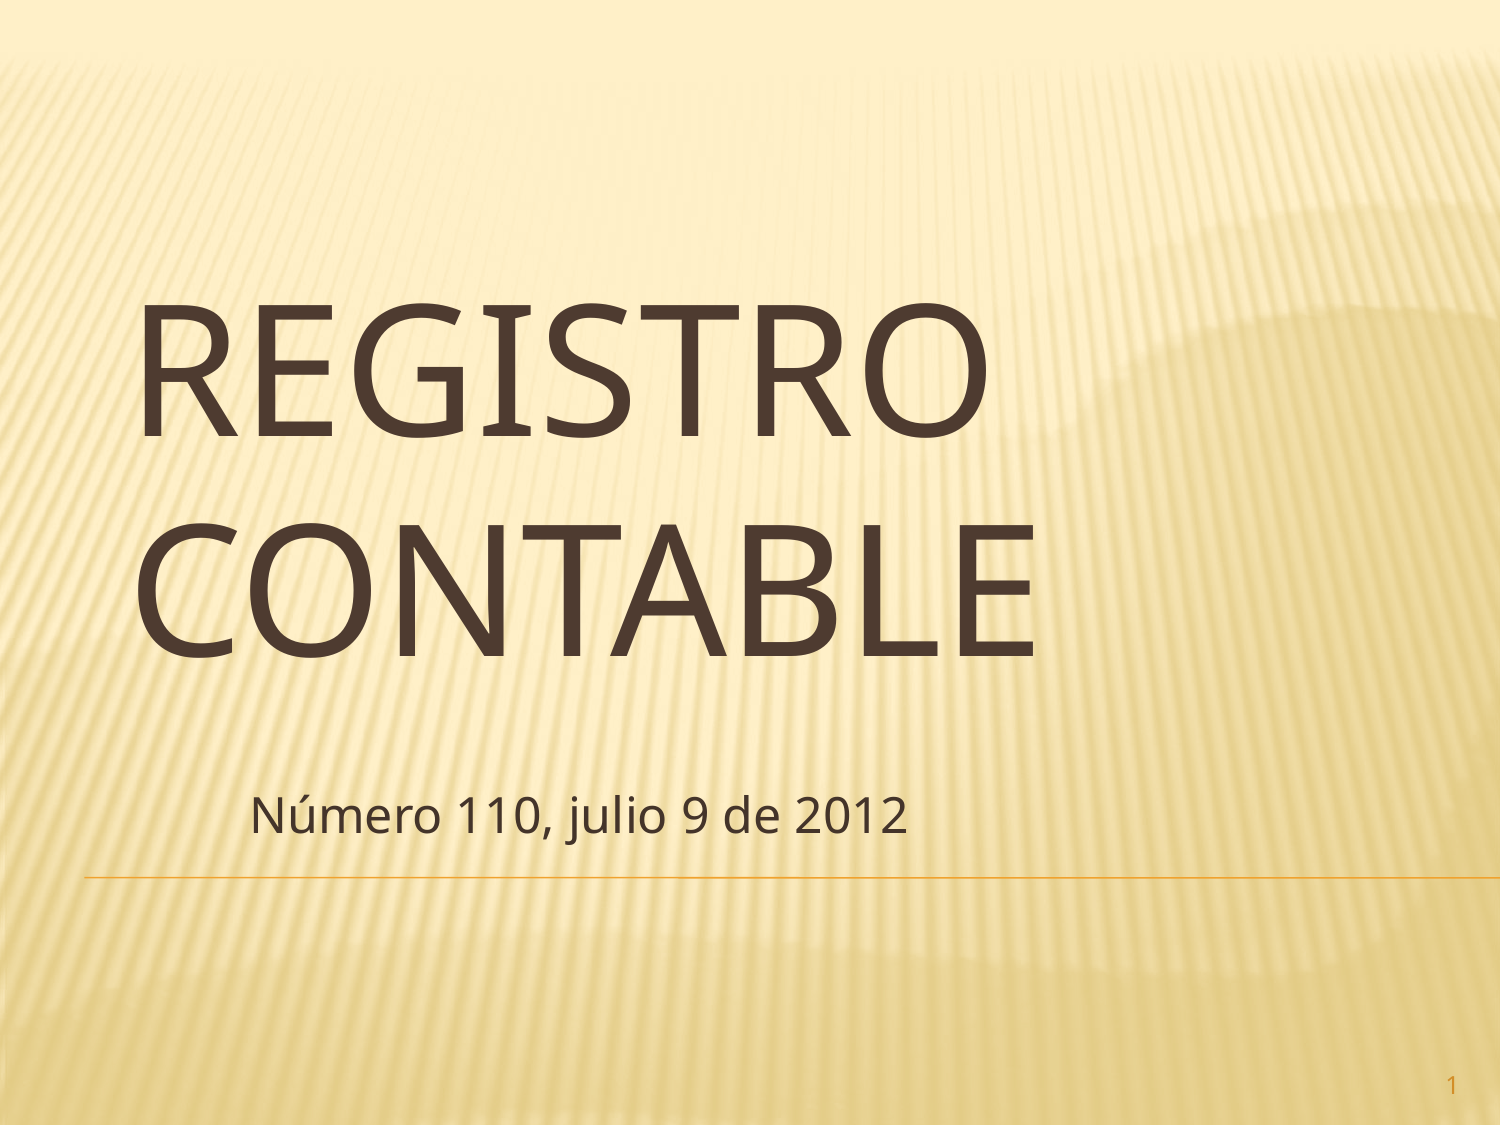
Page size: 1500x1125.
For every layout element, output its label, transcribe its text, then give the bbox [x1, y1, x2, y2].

title Registro contable [112, 246, 1388, 704]
subtitle Número 110, julio 9 de 2012 [234, 750, 1285, 851]
slide_number 1 [1350, 1061, 1475, 1103]
